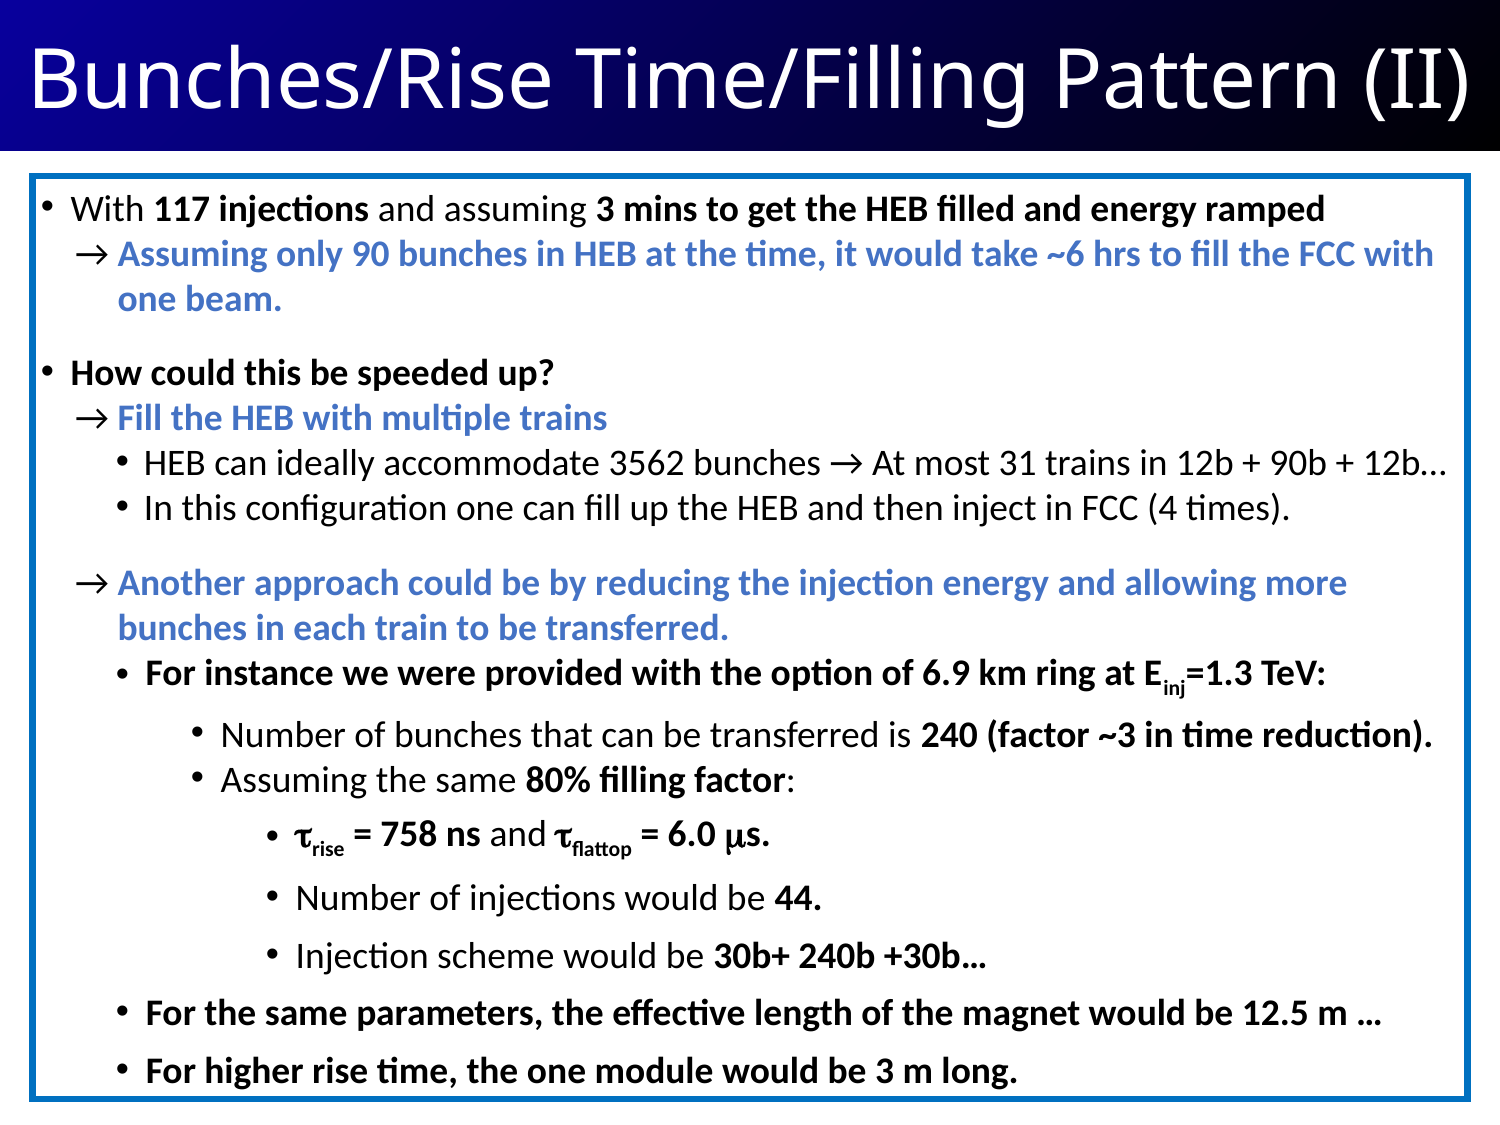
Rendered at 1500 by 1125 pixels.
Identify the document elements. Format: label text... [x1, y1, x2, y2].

text_box Bunches/Rise Time/Filling Pattern (II) [0, 0, 1500, 151]
text_box With 117 injections and assuming 3 mins to get the HEB filled and energy ramped → Assuming only 90 bunches in HEB at the time, it would take ~6 hrs to fill the FCC with one beam. How could this be speeded up? → Fill the HEB with multiple trains HEB can ideally accommodate 3562 bunches → At most 31 trains in 12b + 90b + 12b… In this configuration one can fill up the HEB and then inject in FCC (4 times). → Another approach could be by reducing the injection energy and allowing more bunches in each train to be transferred. For instance we were provided with the option of 6.9 km ring at Einj=1.3 TeV: Number of bunches that can be transferred is 240 (factor ~3 in time reduction). Assuming the same 80% filling factor: trise = 758 ns and tflattop = 6.0 ms. Number of injections would be 44. Injection scheme would be 30b+ 240b +30b… For the same parameters, the effective length of the magnet would be 12.5 m … For higher rise time, the one module would be 3 m long. [26, 176, 1468, 1099]
